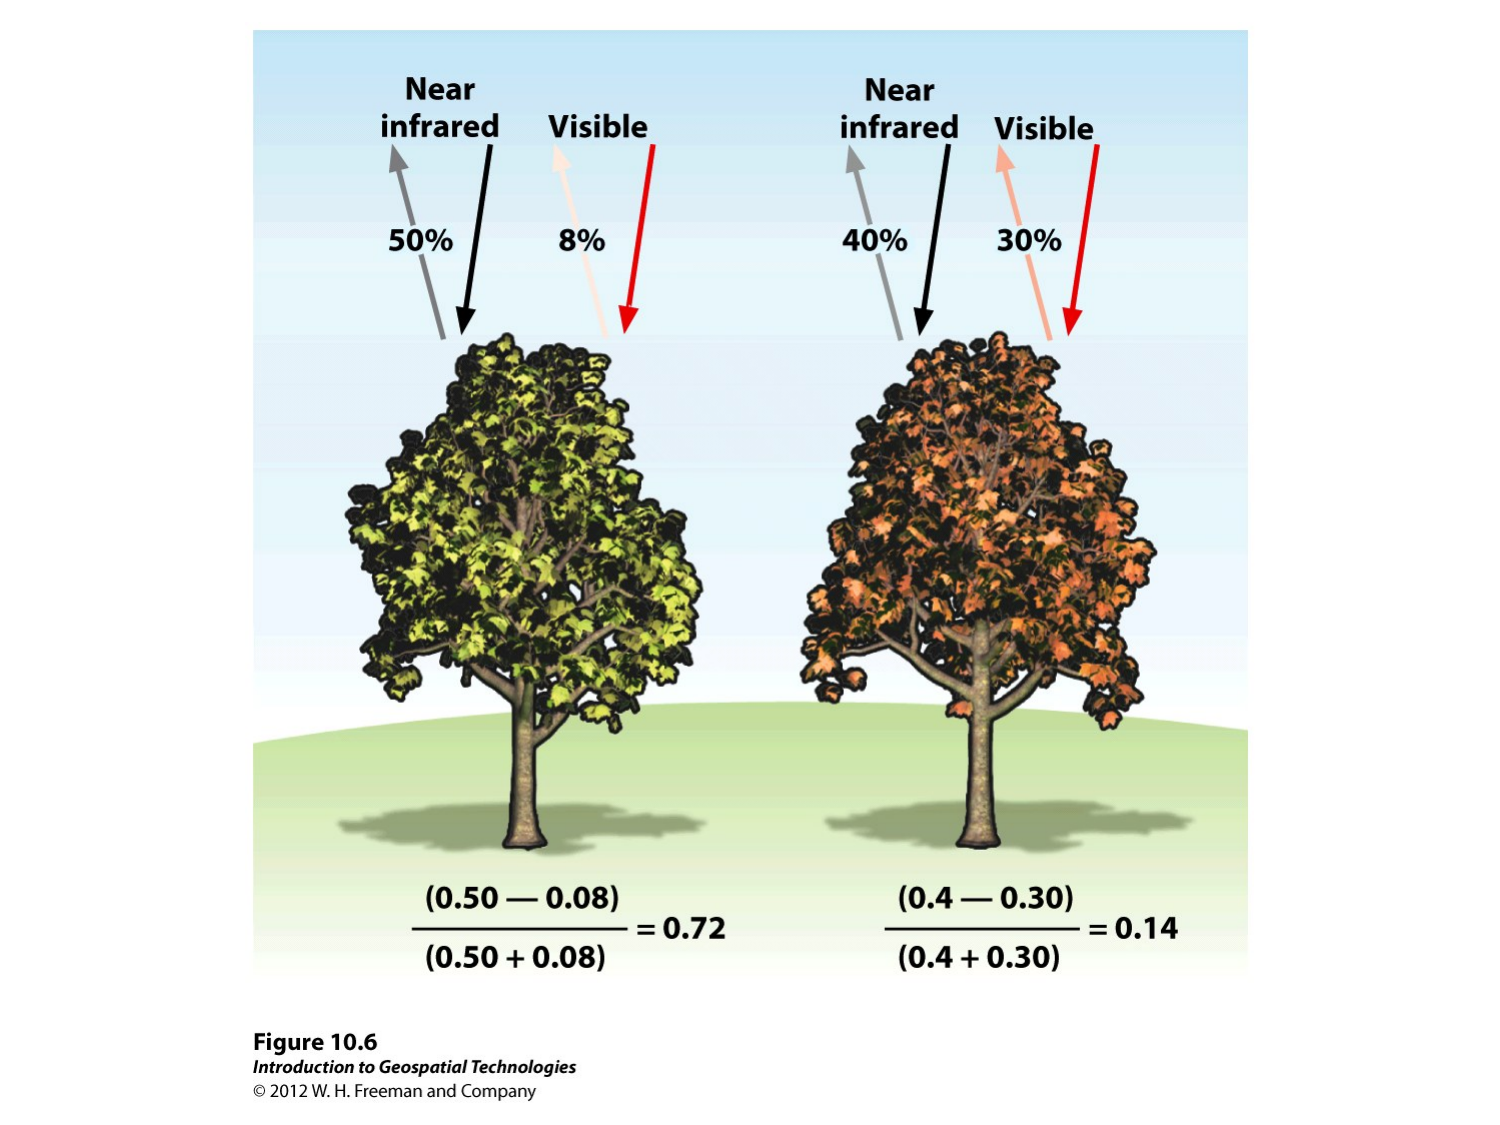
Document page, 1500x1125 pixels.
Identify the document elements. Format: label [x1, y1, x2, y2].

picture [245, 22, 1256, 1105]
